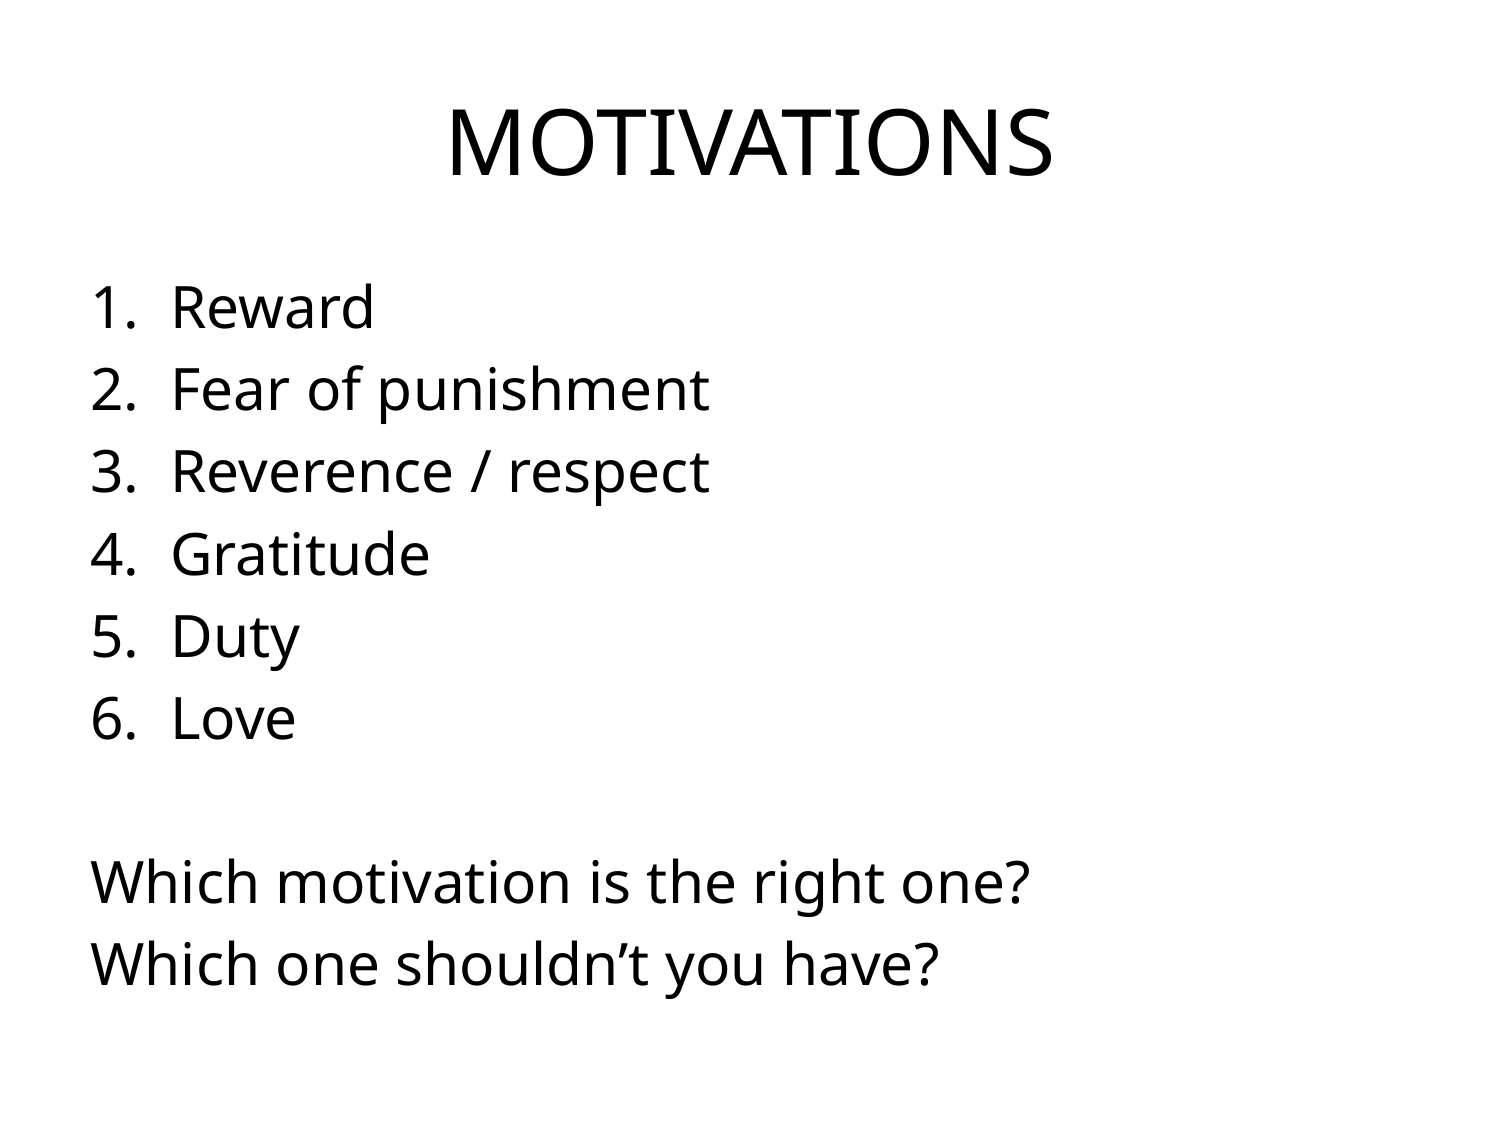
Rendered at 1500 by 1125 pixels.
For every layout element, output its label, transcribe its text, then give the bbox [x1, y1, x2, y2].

list Reward Fear of punishment Reverence / respect Gratitude Duty Love Which motivation is the right one? Which one shouldn’t you have? [75, 262, 1425, 1005]
title MOTIVATIONS [75, 45, 1425, 233]
